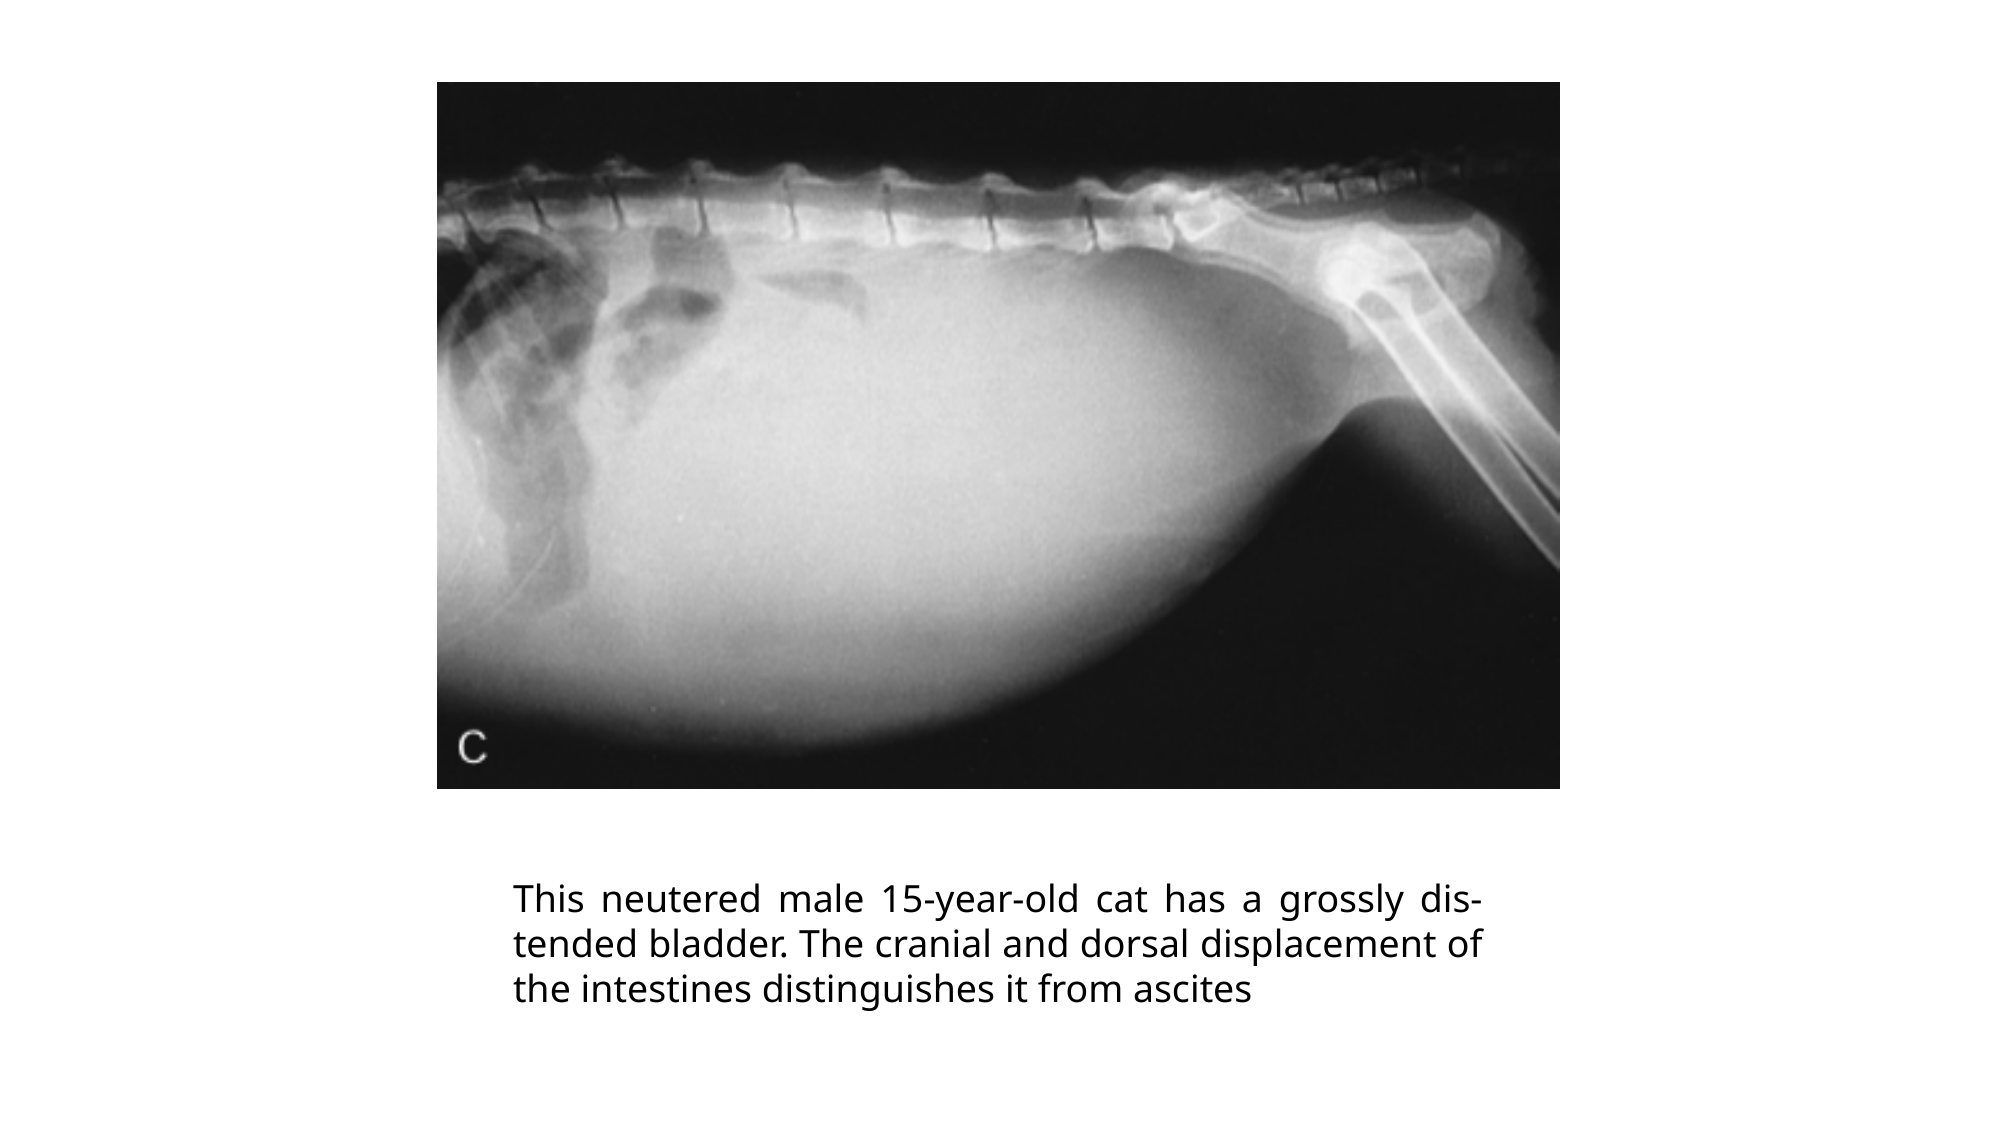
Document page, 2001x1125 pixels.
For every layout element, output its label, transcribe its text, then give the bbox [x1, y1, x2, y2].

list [437, 82, 1560, 789]
text_box This neutered male 15-year-old cat has a grossly dis- tended bladder. The cranial and dorsal displacement of the intestines distinguishes it from ascites [498, 867, 1499, 1018]
